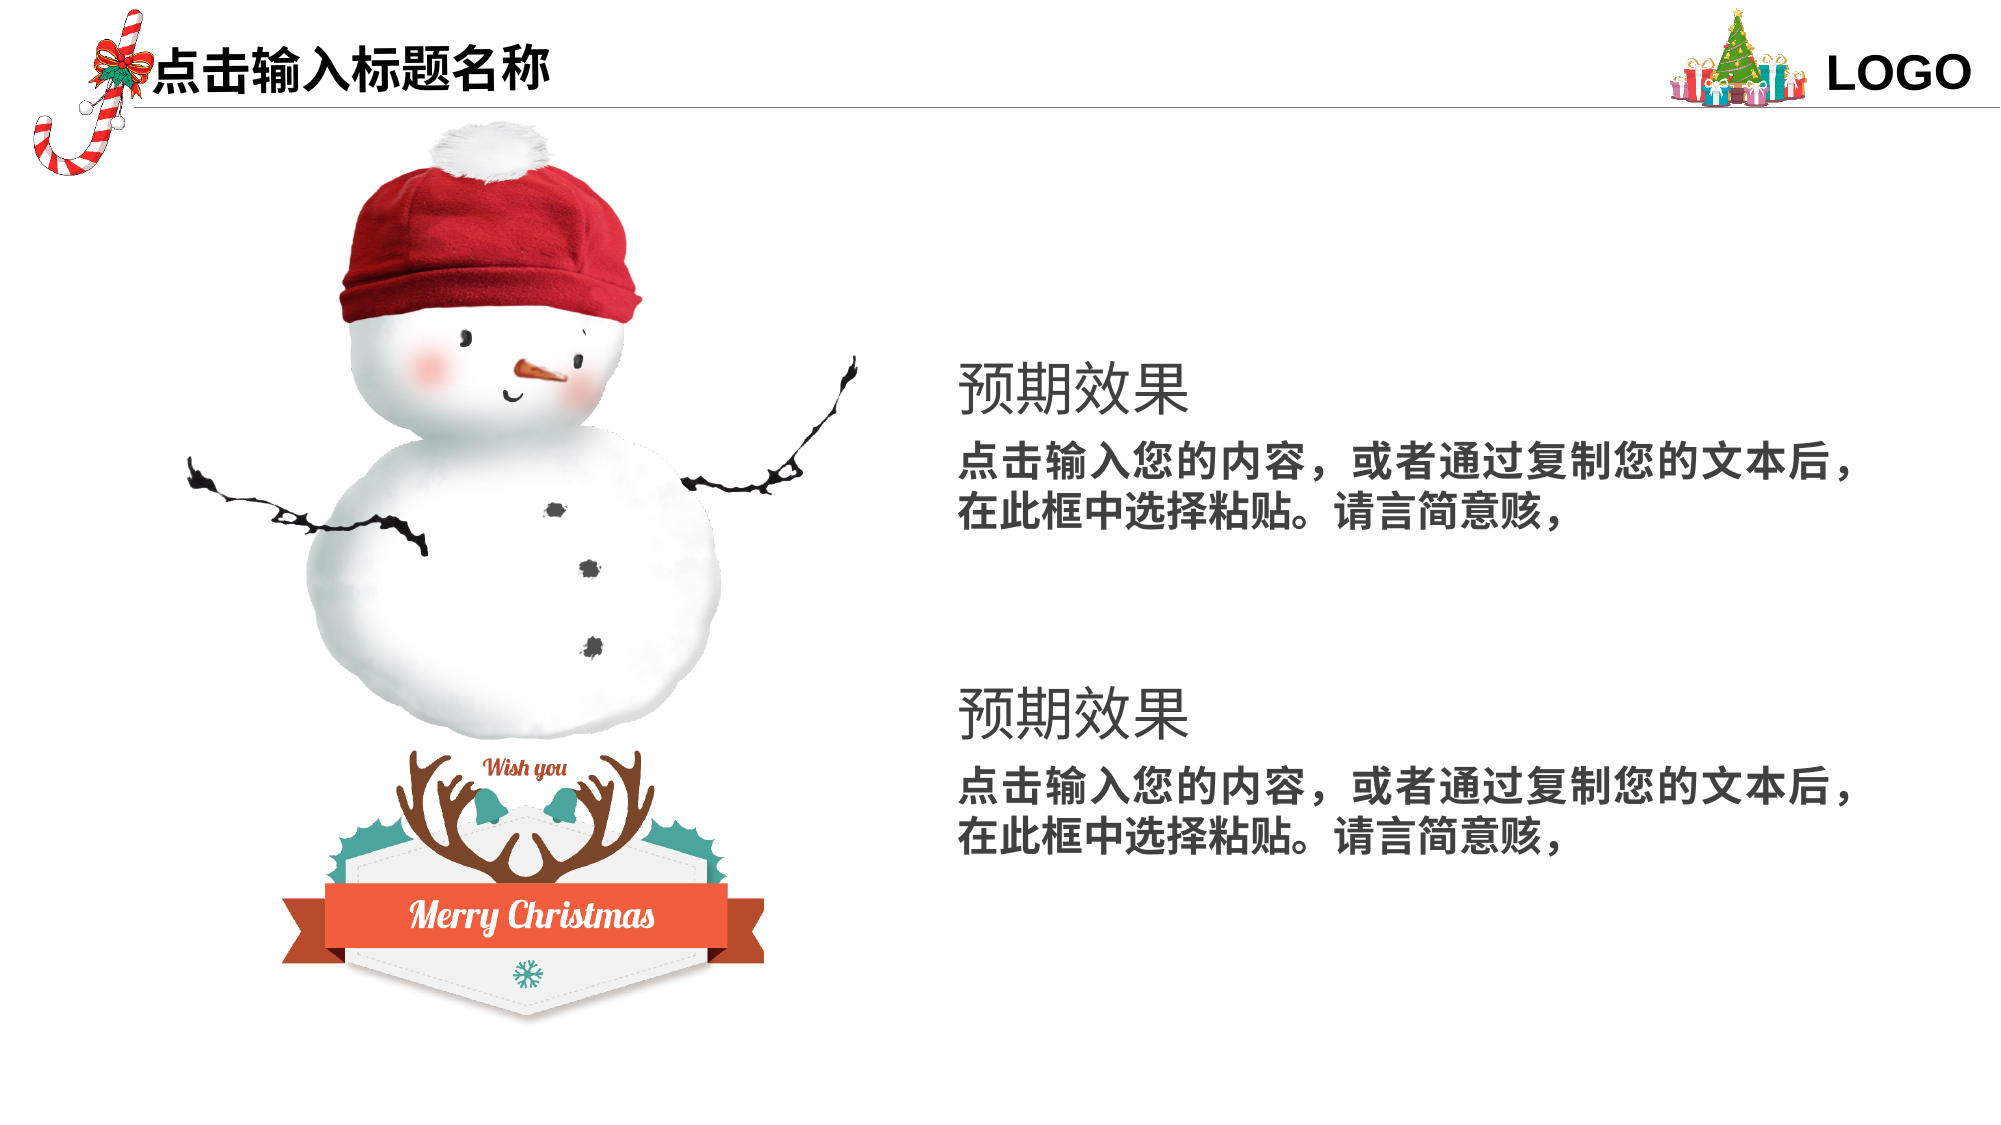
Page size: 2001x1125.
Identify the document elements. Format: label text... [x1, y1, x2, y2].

picture [1665, 6, 1811, 110]
text_box LOGO [1811, 31, 2000, 107]
picture [0, 0, 858, 1125]
text_box 点击输入标题名称 [255, 27, 682, 107]
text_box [935, 344, 1833, 536]
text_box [935, 669, 1833, 861]
